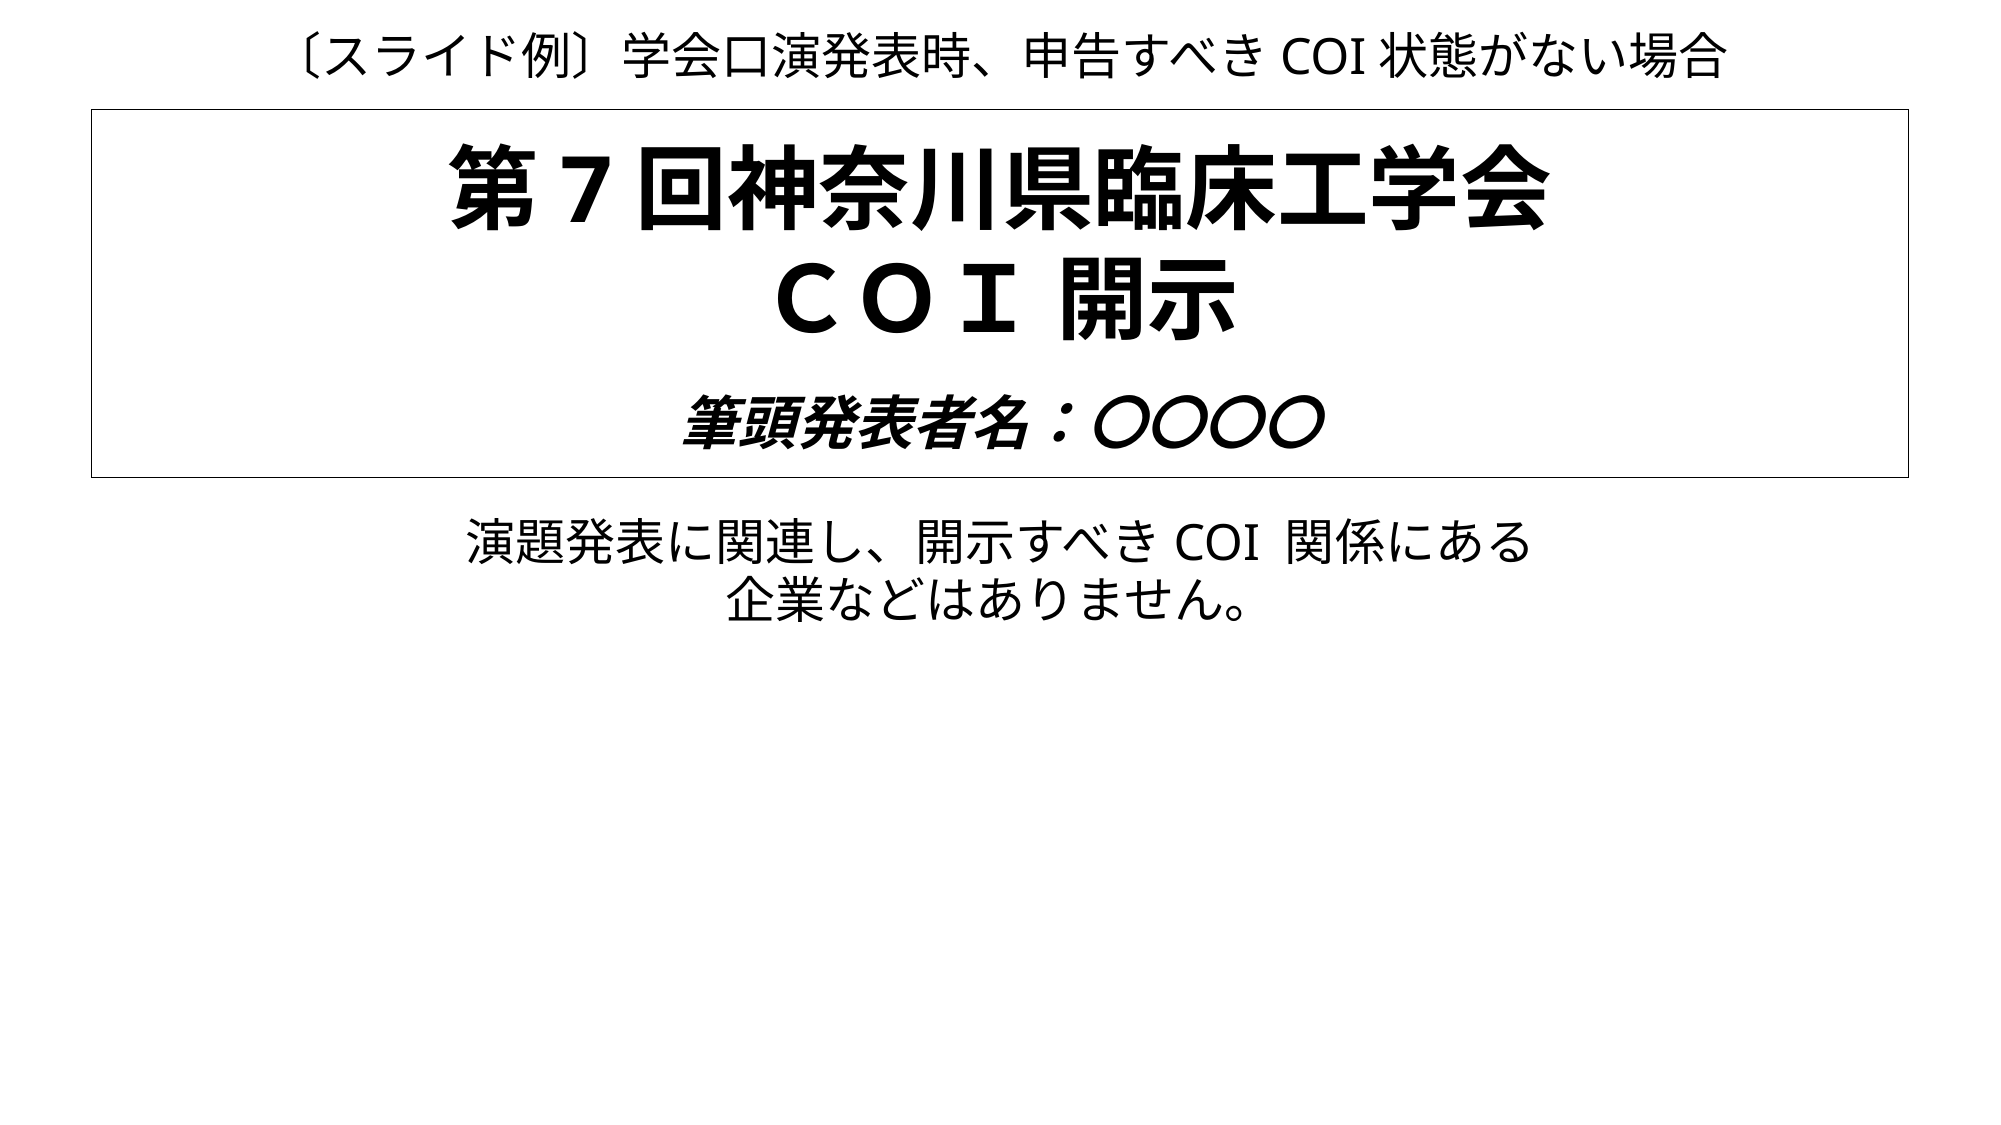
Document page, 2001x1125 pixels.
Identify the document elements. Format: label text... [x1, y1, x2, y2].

text_box 〔スライド例〕学会口演発表時、申告すべきCOI状態がない場合 [256, 16, 1744, 92]
list 演題発表に関連し、開示すべきCOI 関係にある 企業などはありません。 [143, 507, 1857, 1071]
title 第7回神奈川県臨床工学会 ＣＯＩ 開示 筆頭発表者名：〇〇〇〇 [91, 109, 1909, 478]
